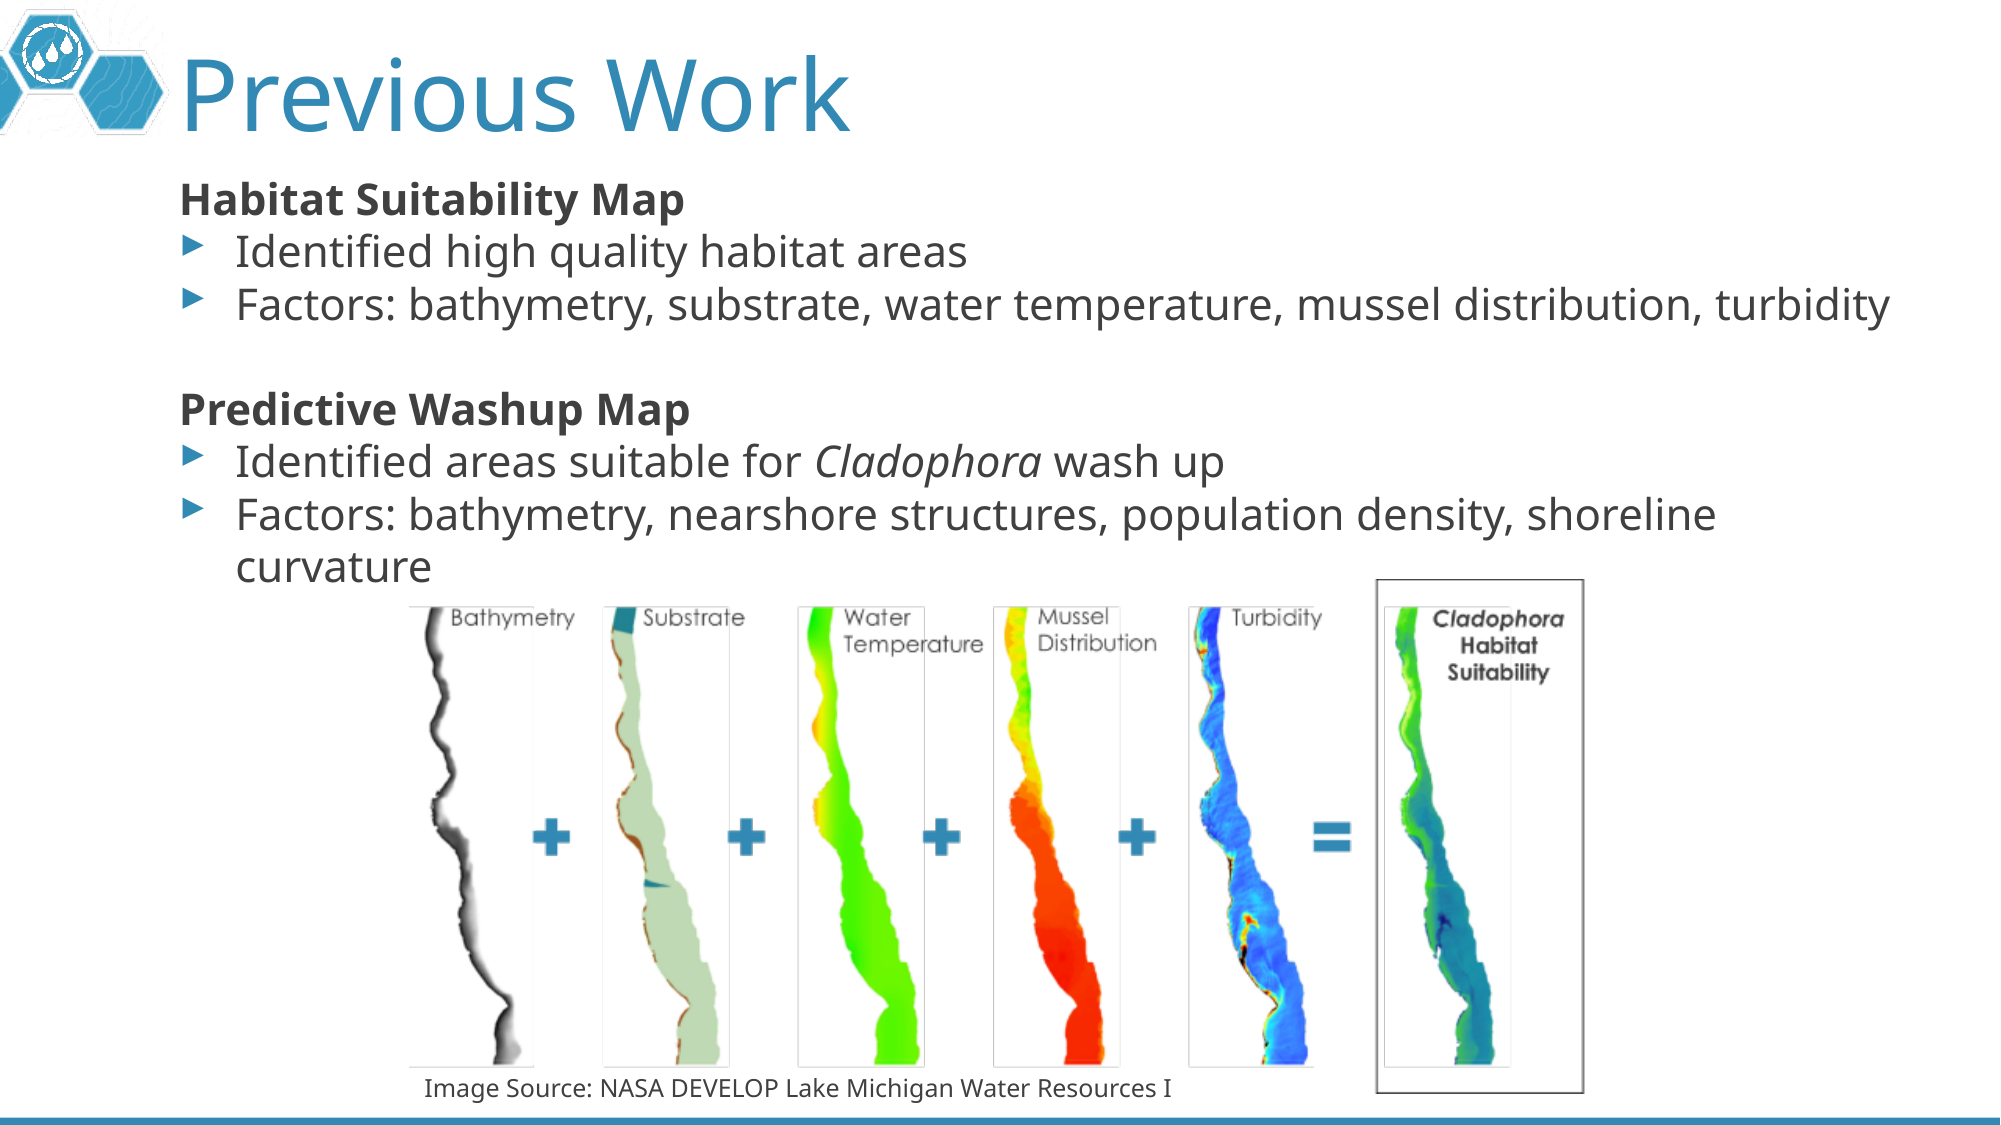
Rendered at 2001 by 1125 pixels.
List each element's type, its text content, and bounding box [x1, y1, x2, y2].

text_box Image Source: NASA DEVELOP Lake Michigan Water Resources I [409, 1094, 1491, 1125]
picture [0, 0, 1742, 1117]
list Habitat Suitability Map Identified high quality habitat areas Factors: bathymetry, substrate, water temperature, mussel distribution, turbidity Predictive Washup Map Identified areas suitable for Cladophora wash up Factors: bathymetry, nearshore structures, population density, shoreline curvature [164, 164, 1939, 779]
title Previous Work [164, 59, 1843, 139]
